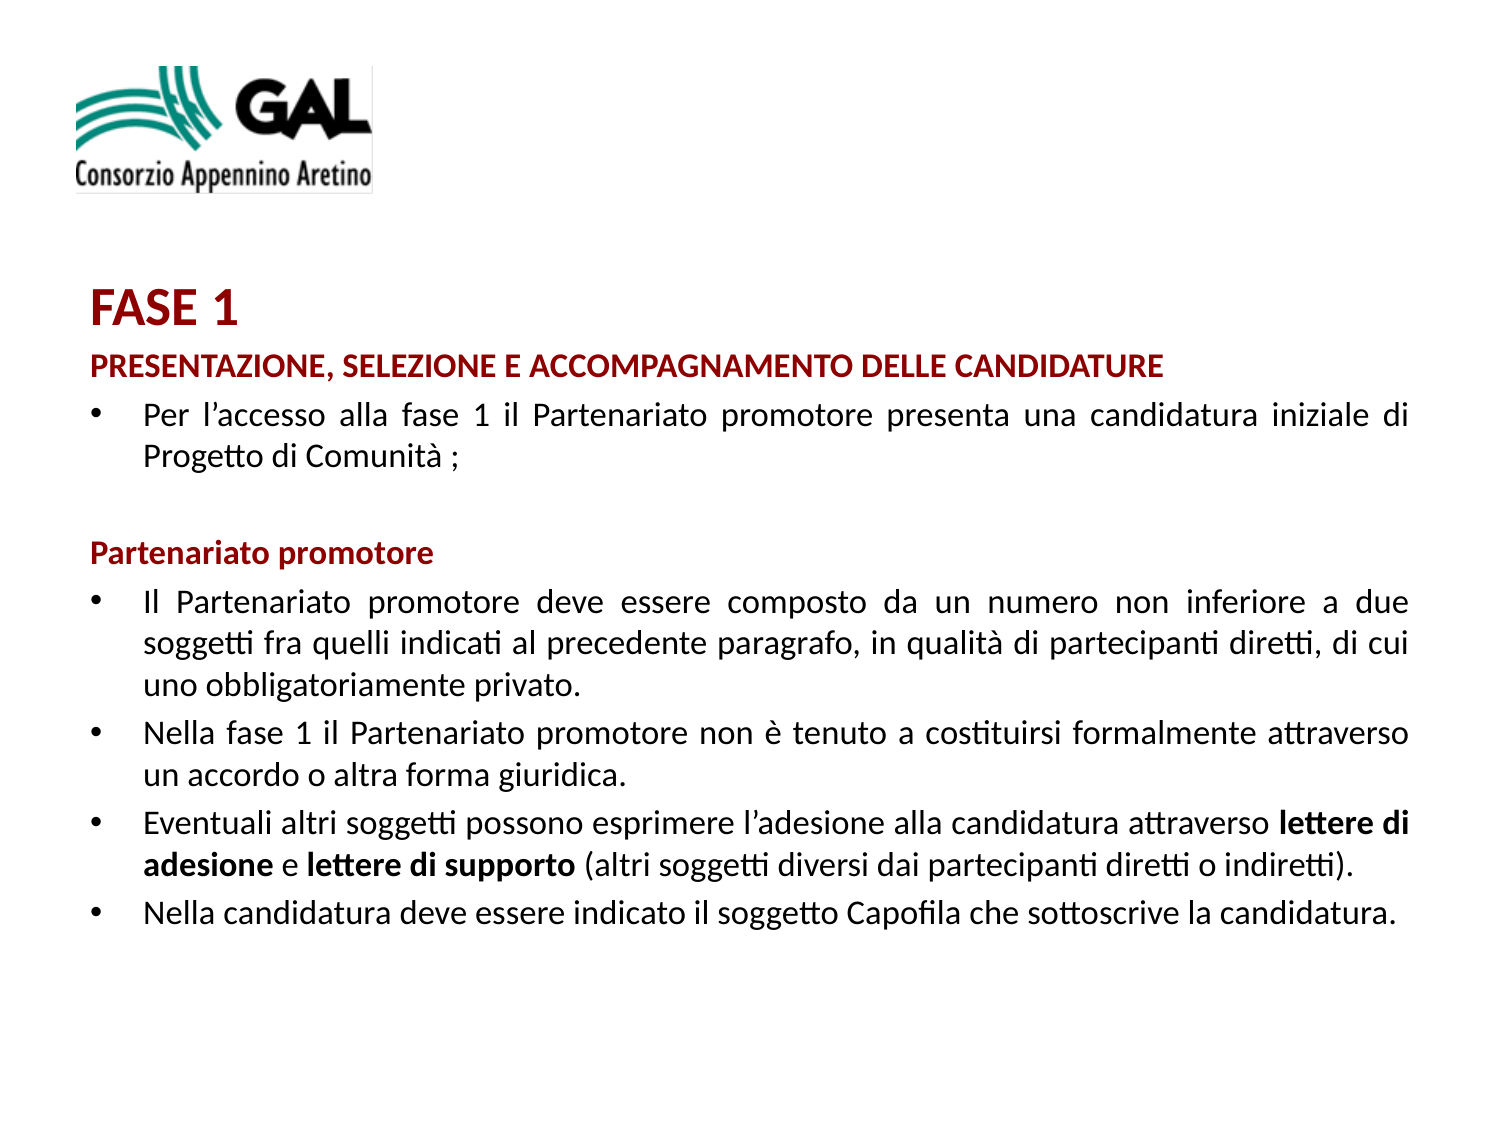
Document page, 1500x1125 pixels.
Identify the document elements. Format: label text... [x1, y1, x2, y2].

picture [76, 66, 374, 195]
list FASE 1 PRESENTAZIONE, SELEZIONE E ACCOMPAGNAMENTO DELLE CANDIDATURE Per l’accesso alla fase 1 il Partenariato promotore presenta una candidatura iniziale di Progetto di Comunità ; Partenariato promotore Il Partenariato promotore deve essere composto da un numero non inferiore a due soggetti fra quelli indicati al precedente paragrafo, in qualità di partecipanti diretti, di cui uno obbligatoriamente privato. Nella fase 1 il Partenariato promotore non è tenuto a costituirsi formalmente attraverso un accordo o altra forma giuridica. Eventuali altri soggetti possono esprimere l’adesione alla candidatura attraverso lettere di adesione e lettere di supporto (altri soggetti diversi dai partecipanti diretti o indiretti). Nella candidatura deve essere indicato il soggetto Capofila che sottoscrive la candidatura. [75, 262, 1425, 1005]
